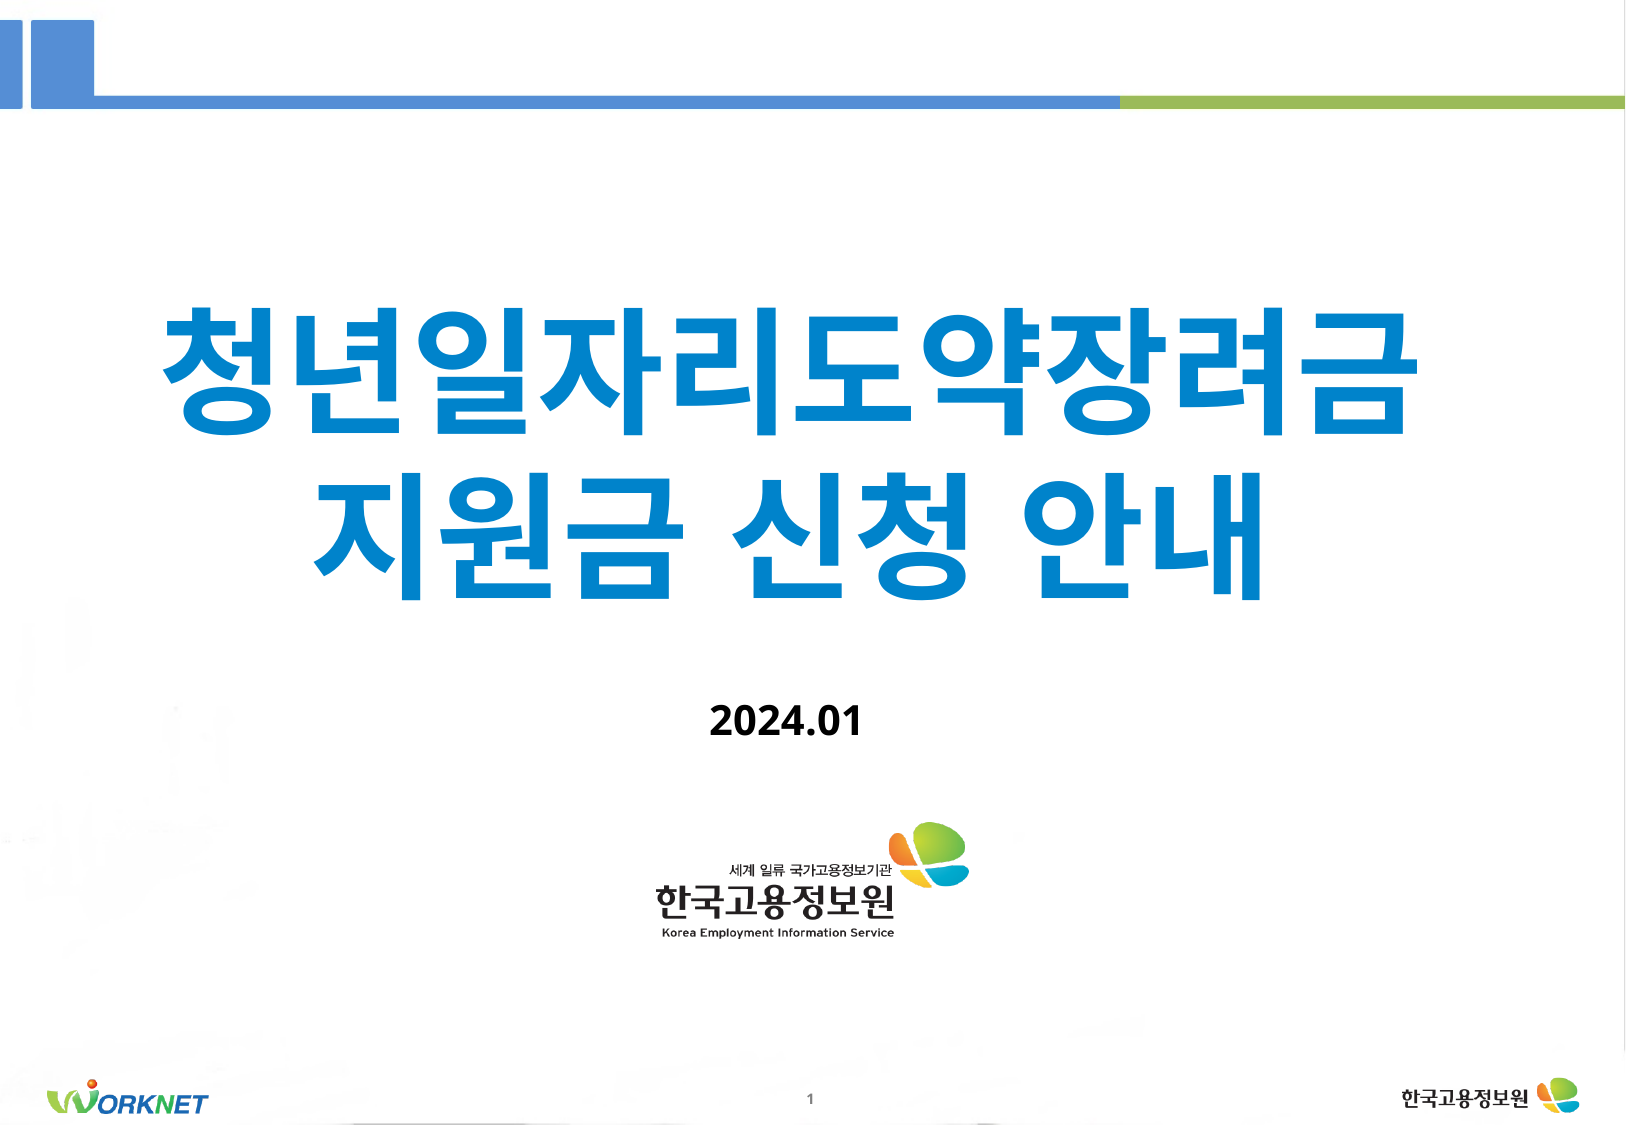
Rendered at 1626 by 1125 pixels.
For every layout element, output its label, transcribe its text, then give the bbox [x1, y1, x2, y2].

text_box 2024.01 [694, 685, 901, 751]
text_box 청년일자리도약장려금 지원금 신청 안내 [95, 278, 1486, 624]
picture [0, 0, 1626, 1125]
